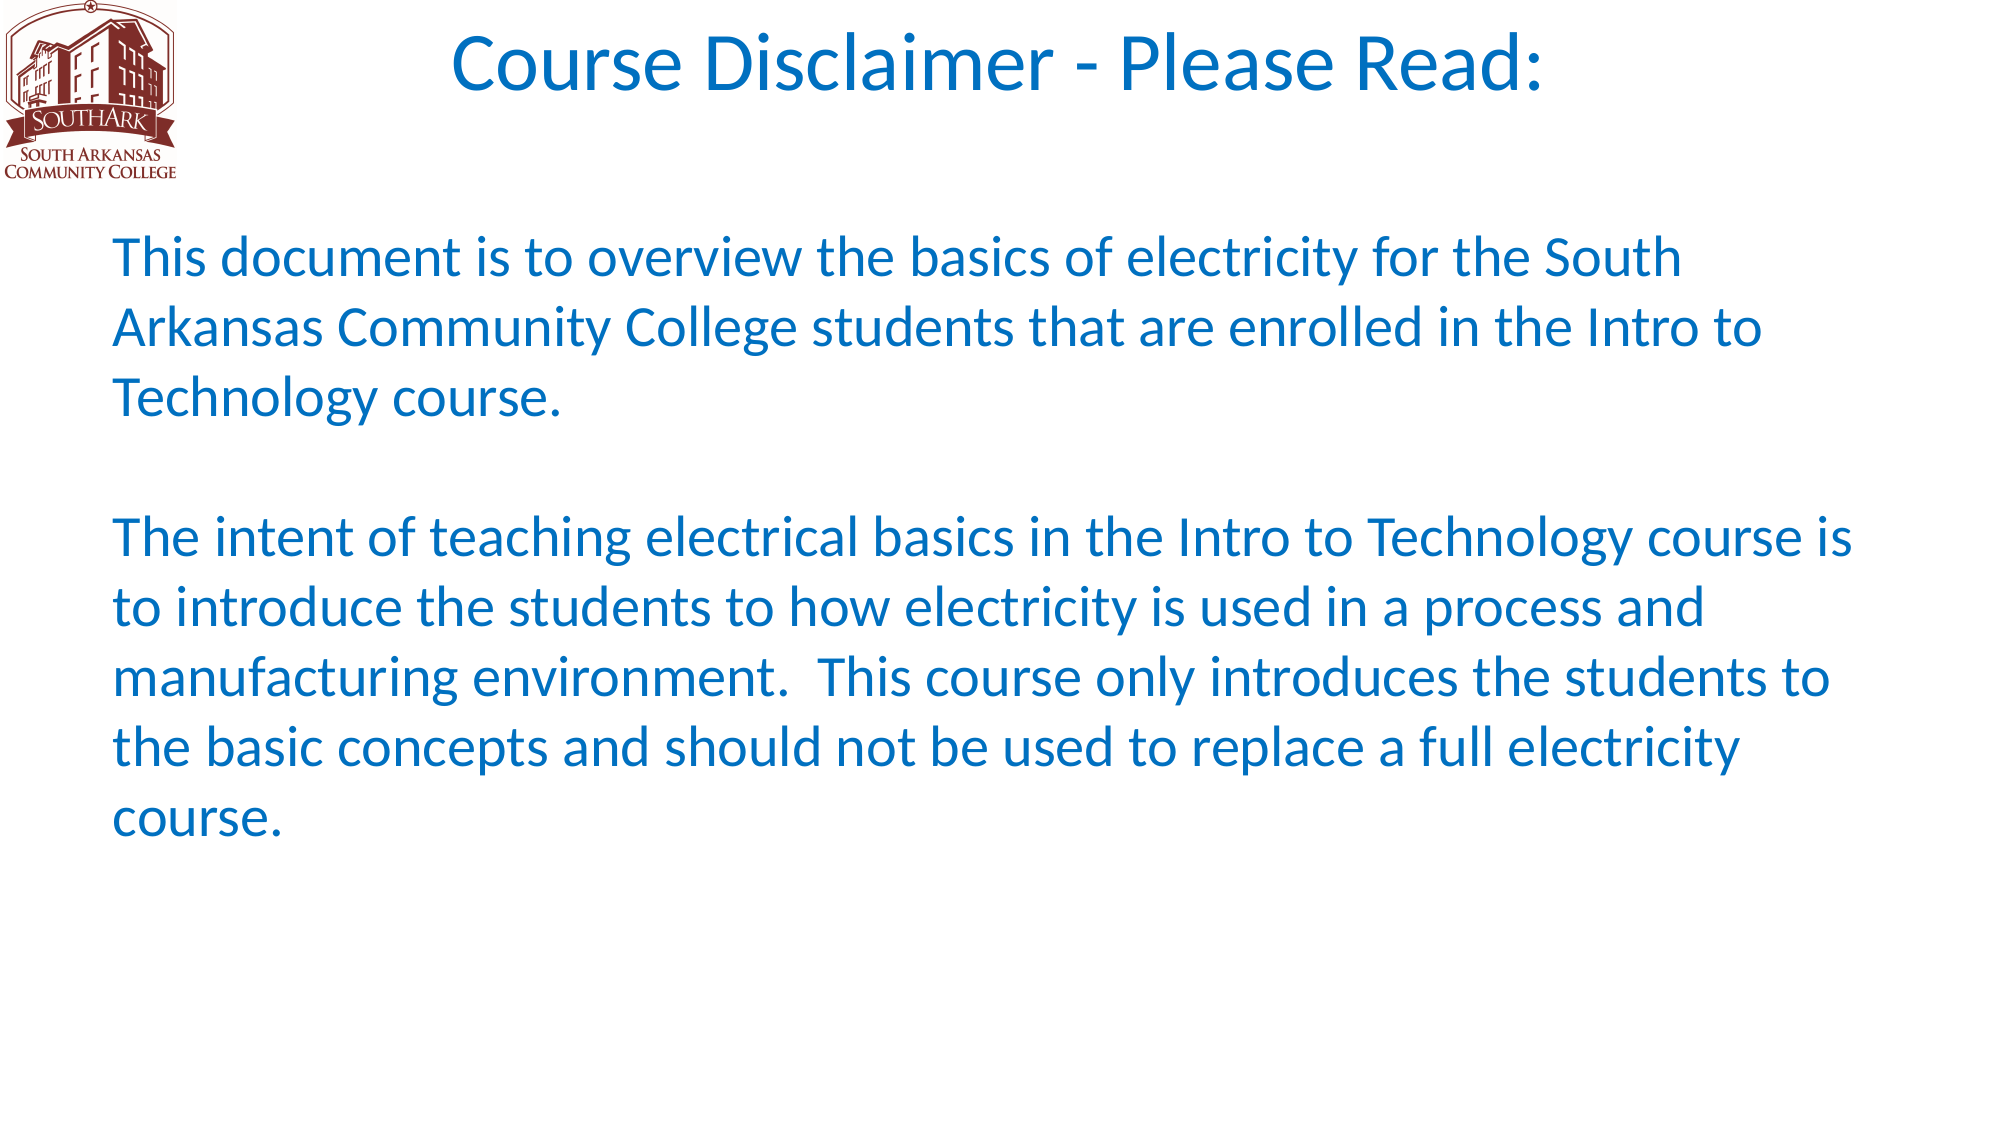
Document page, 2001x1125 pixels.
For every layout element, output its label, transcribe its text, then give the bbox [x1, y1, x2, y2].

text_box Course Disclaimer - Please Read: [436, 0, 1562, 115]
picture [3, 0, 177, 179]
text_box This document is to overview the basics of electricity for the South Arkansas Community College students that are enrolled in the Intro to Technology course. The intent of teaching electrical basics in the Intro to Technology course is to introduce the students to how electricity is used in a process and manufacturing environment. This course only introduces the students to the basic concepts and should not be used to replace a full electricity course. [98, 210, 1900, 1111]
